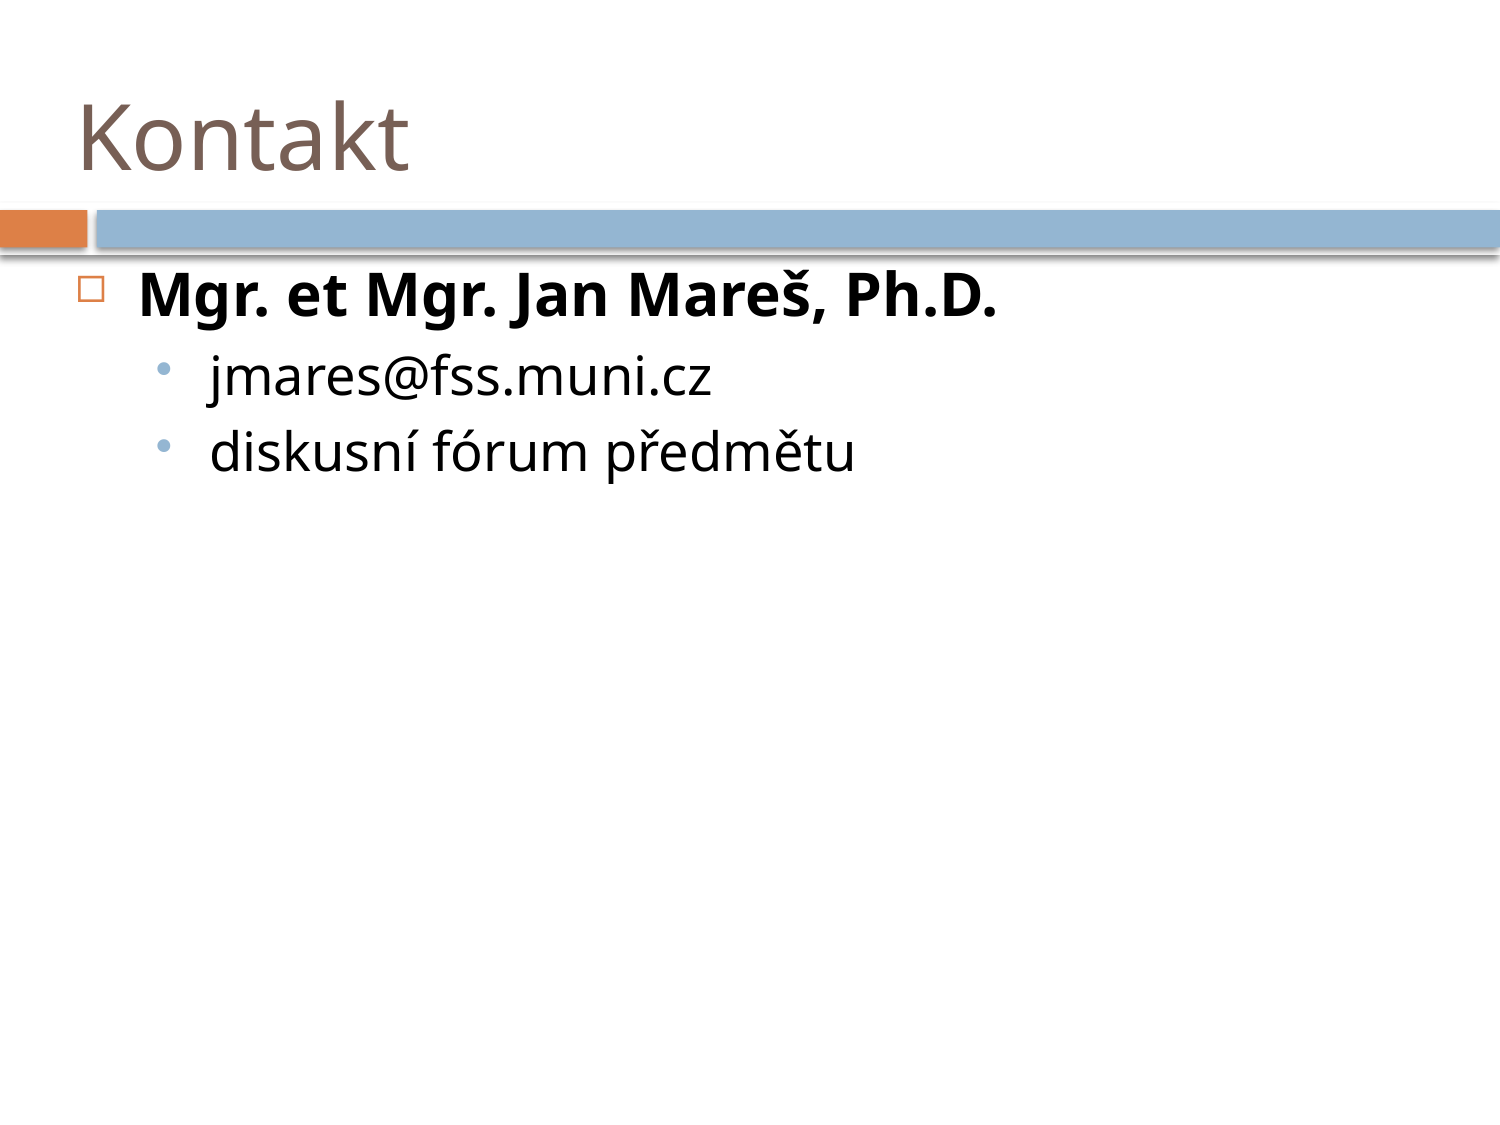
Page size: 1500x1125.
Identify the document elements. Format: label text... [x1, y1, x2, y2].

title Kontakt [75, 45, 1426, 234]
list Mgr. et Mgr. Jan Mareš, Ph.D. jmares@fss.muni.cz diskusní fórum předmětu [75, 262, 1426, 901]
